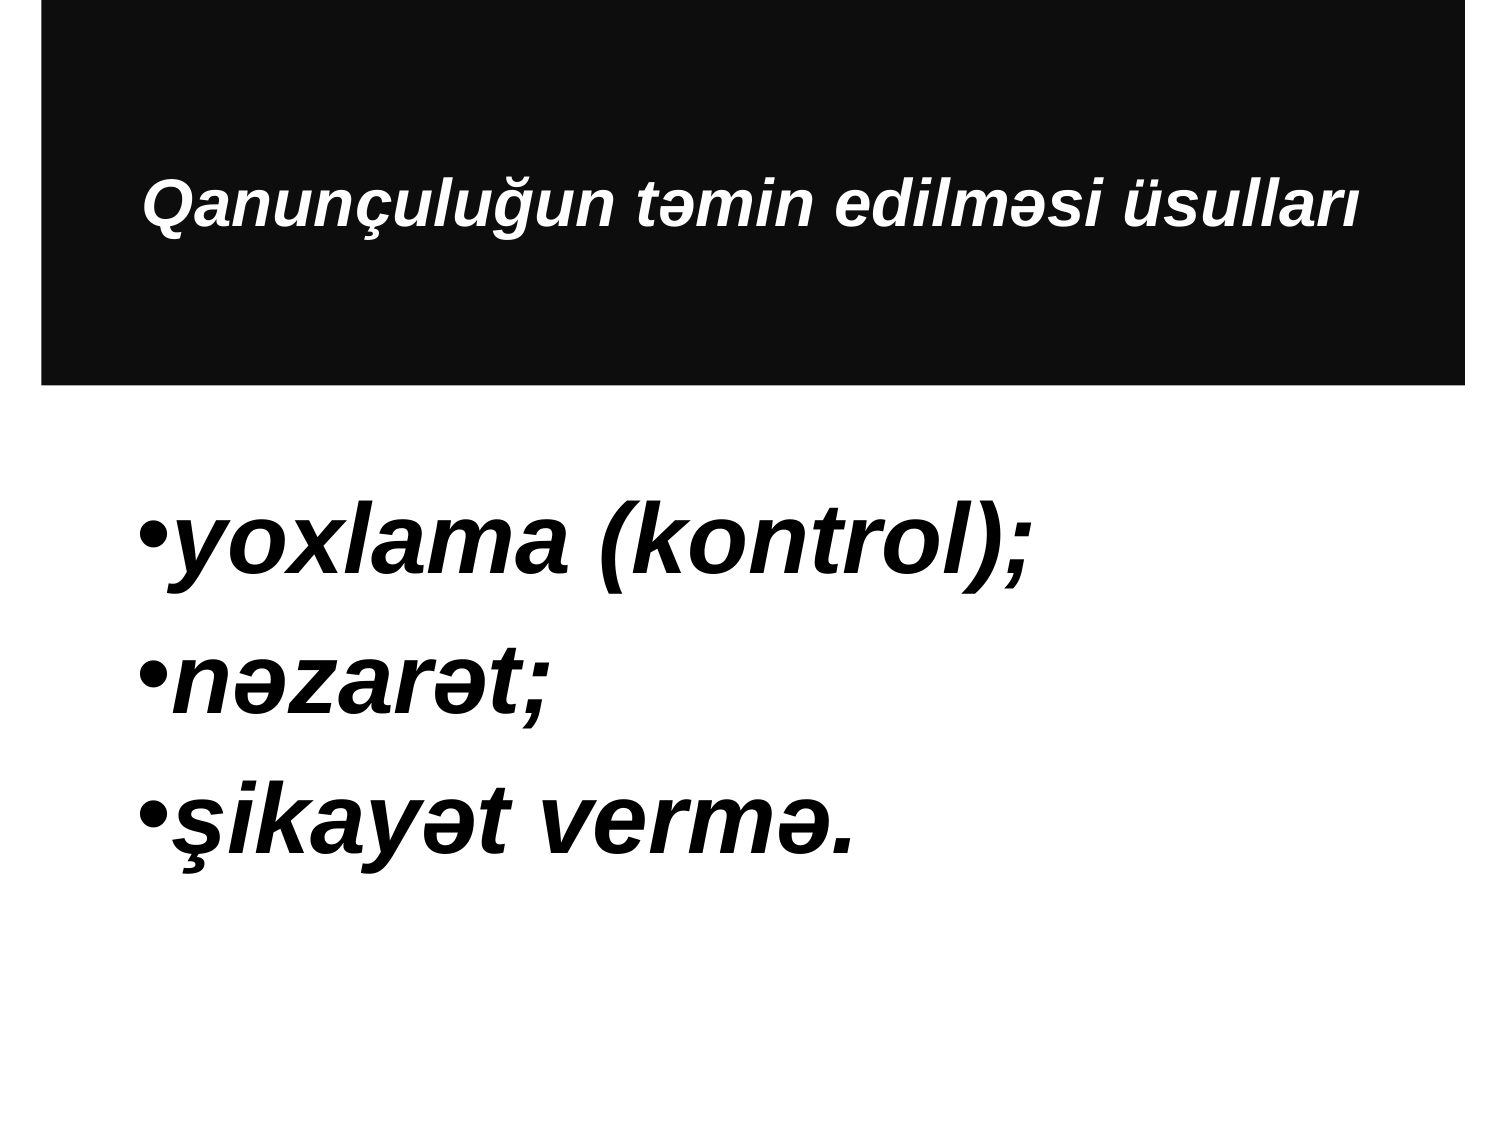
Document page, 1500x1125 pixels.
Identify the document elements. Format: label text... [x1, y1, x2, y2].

title Qanunçuluğun təmin edilməsi üsulları [41, 0, 1465, 386]
list yoxlama (kontrol); nəzarət; şikayət vermə. [76, 420, 1459, 985]
